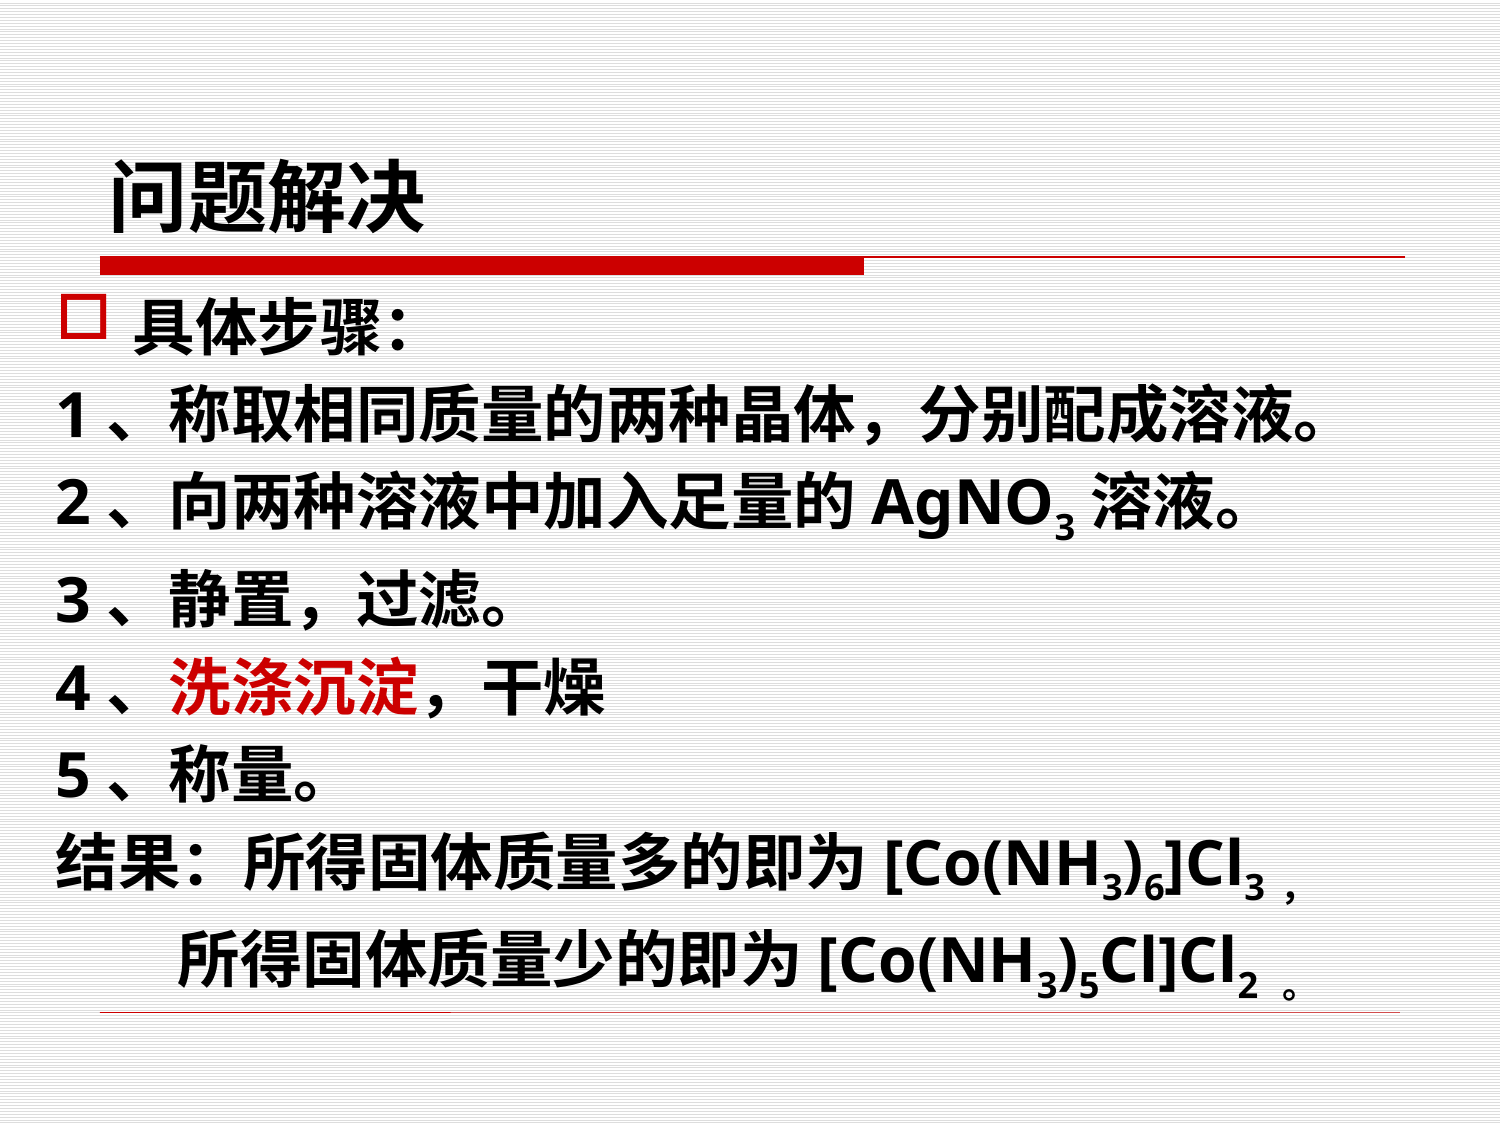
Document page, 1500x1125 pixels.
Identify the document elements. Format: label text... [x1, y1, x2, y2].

title 问题解决 [93, 49, 1407, 250]
list 具体步骤： 1、称取相同质量的两种晶体，分别配成溶液。 2、向两种溶液中加入足量的AgNO3溶液。 3、静置，过滤。 4、洗涤沉淀，干燥 5、称量。 结果：所得固体质量多的即为[Co(NH3)6]Cl3， 所得固体质量少的即为[Co(NH3)5Cl]Cl2 。 [55, 287, 1500, 1059]
